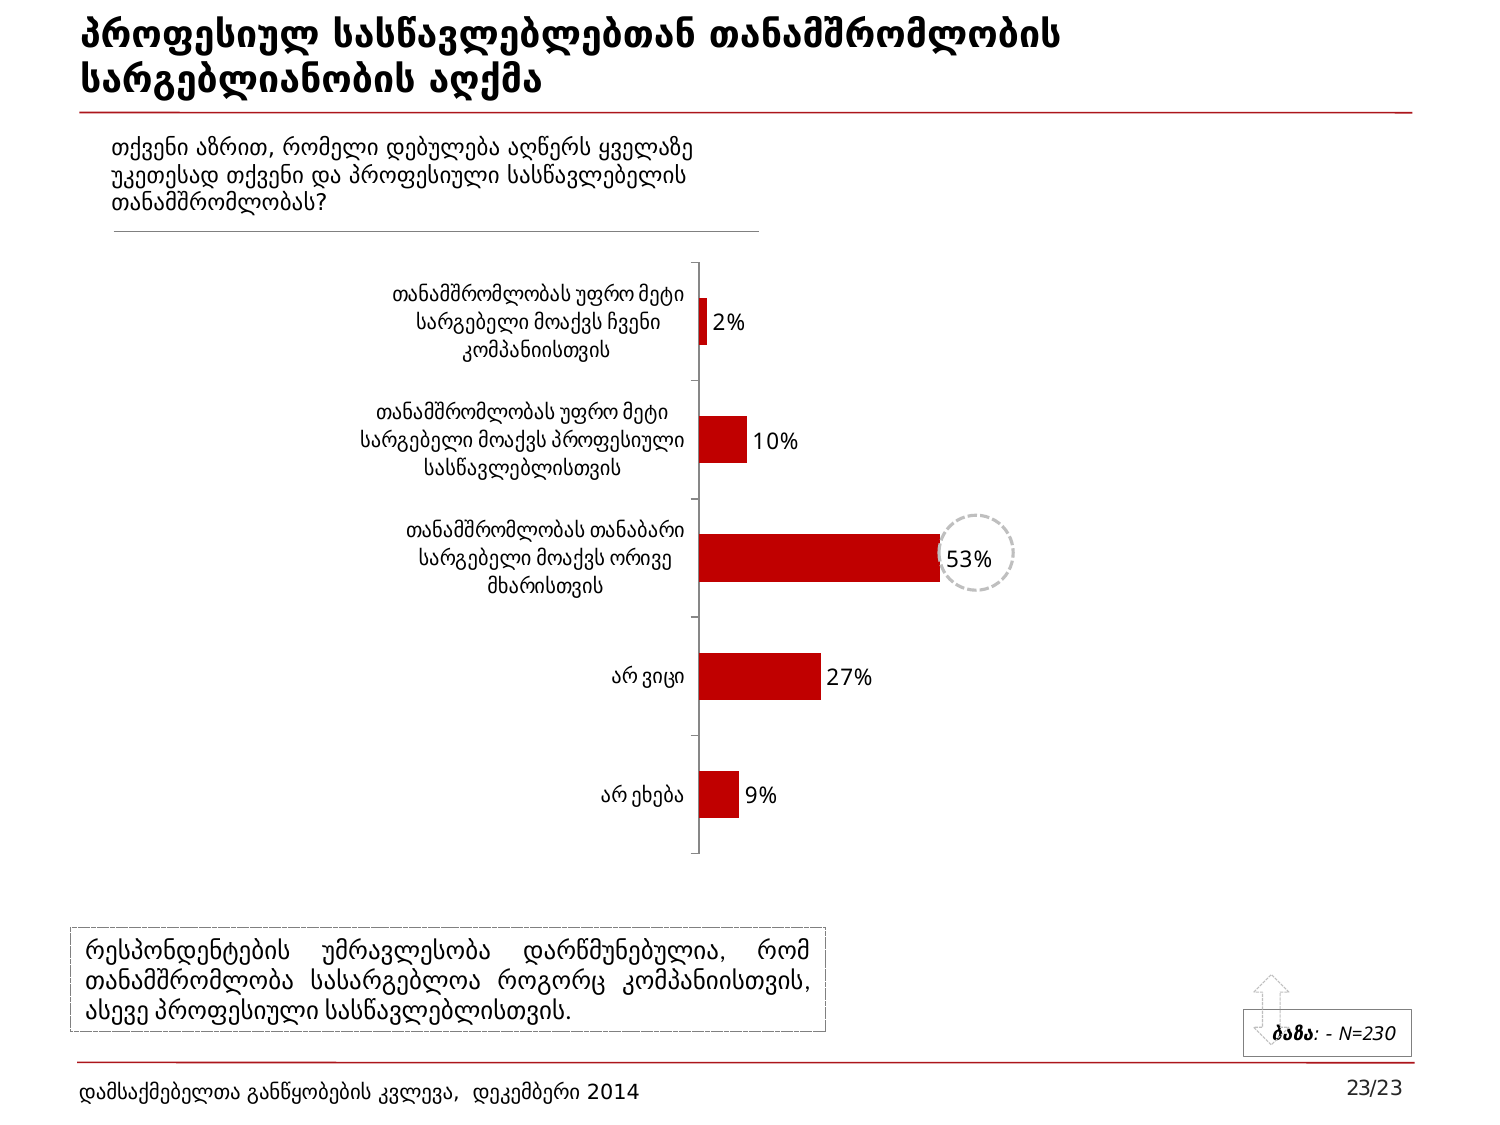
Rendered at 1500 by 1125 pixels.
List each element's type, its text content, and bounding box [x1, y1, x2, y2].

title პროფესიულ სასწავლებლებთან თანამშრომლობის სარგებლიანობის აღქმა [64, 30, 1365, 79]
text_box რესპონდენტების უმრავლესობა დარწმუნებულია, რომ თანამშრომლობა სასარგებლოა როგორც კომპანიისთვის, ასევე პროფესიული სასწავლებლისთვის. [70, 927, 826, 1032]
text_box [1251, 972, 1291, 1047]
text_box ბაზა: - N=230 [1243, 1009, 1412, 1057]
chart [359, 255, 1032, 855]
text_box თქვენი აზრით, რომელი დებულება აღწერს ყველაზე უკეთესად თქვენი და პროფესიული სასწავლებელის თანამშრომლობას? [96, 125, 776, 223]
